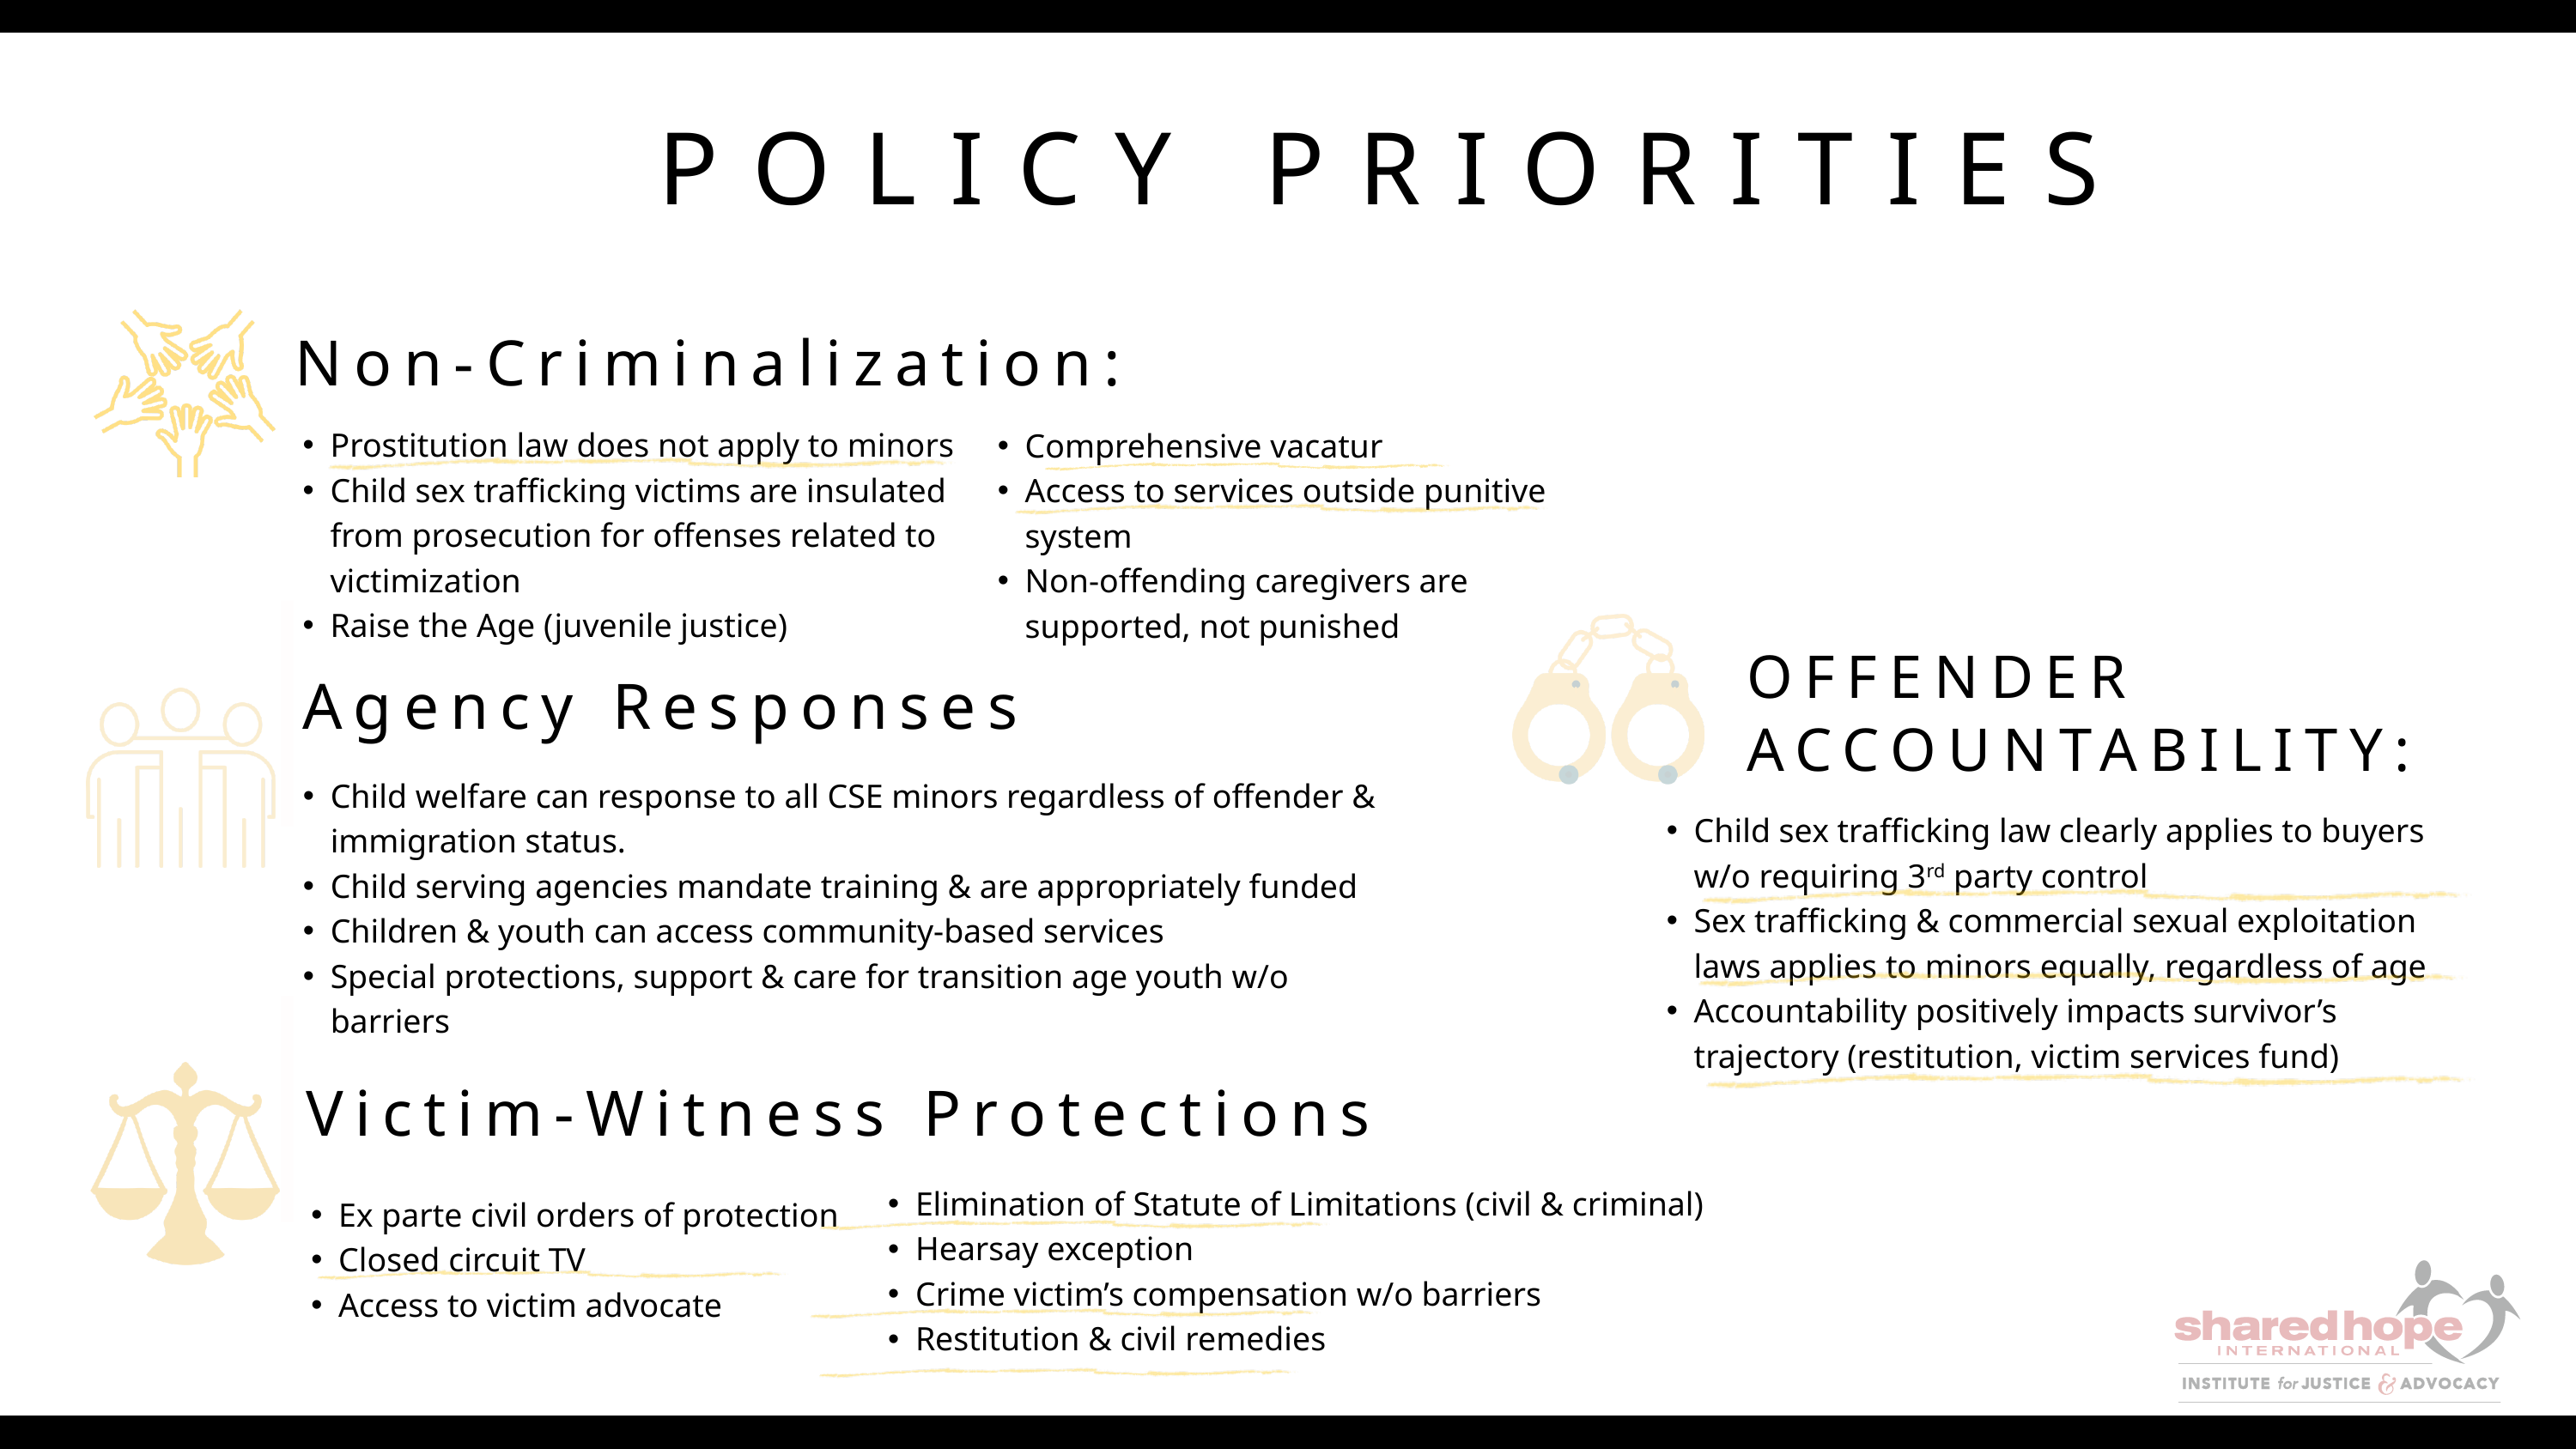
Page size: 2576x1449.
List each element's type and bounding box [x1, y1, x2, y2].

text_box [0, 32, 2576, 1416]
picture [1511, 613, 1704, 785]
picture [89, 1061, 280, 1268]
picture [1680, 961, 2486, 1000]
picture [808, 1361, 1310, 1386]
picture [314, 448, 971, 481]
picture [1034, 456, 1460, 477]
picture [1685, 878, 2490, 917]
picture [798, 1301, 1333, 1328]
picture [307, 1264, 799, 1288]
picture [86, 687, 276, 868]
picture [808, 1213, 1342, 1239]
picture [2165, 1247, 2530, 1416]
picture [1689, 1063, 2494, 1102]
picture [88, 298, 280, 489]
picture [1003, 496, 1560, 524]
